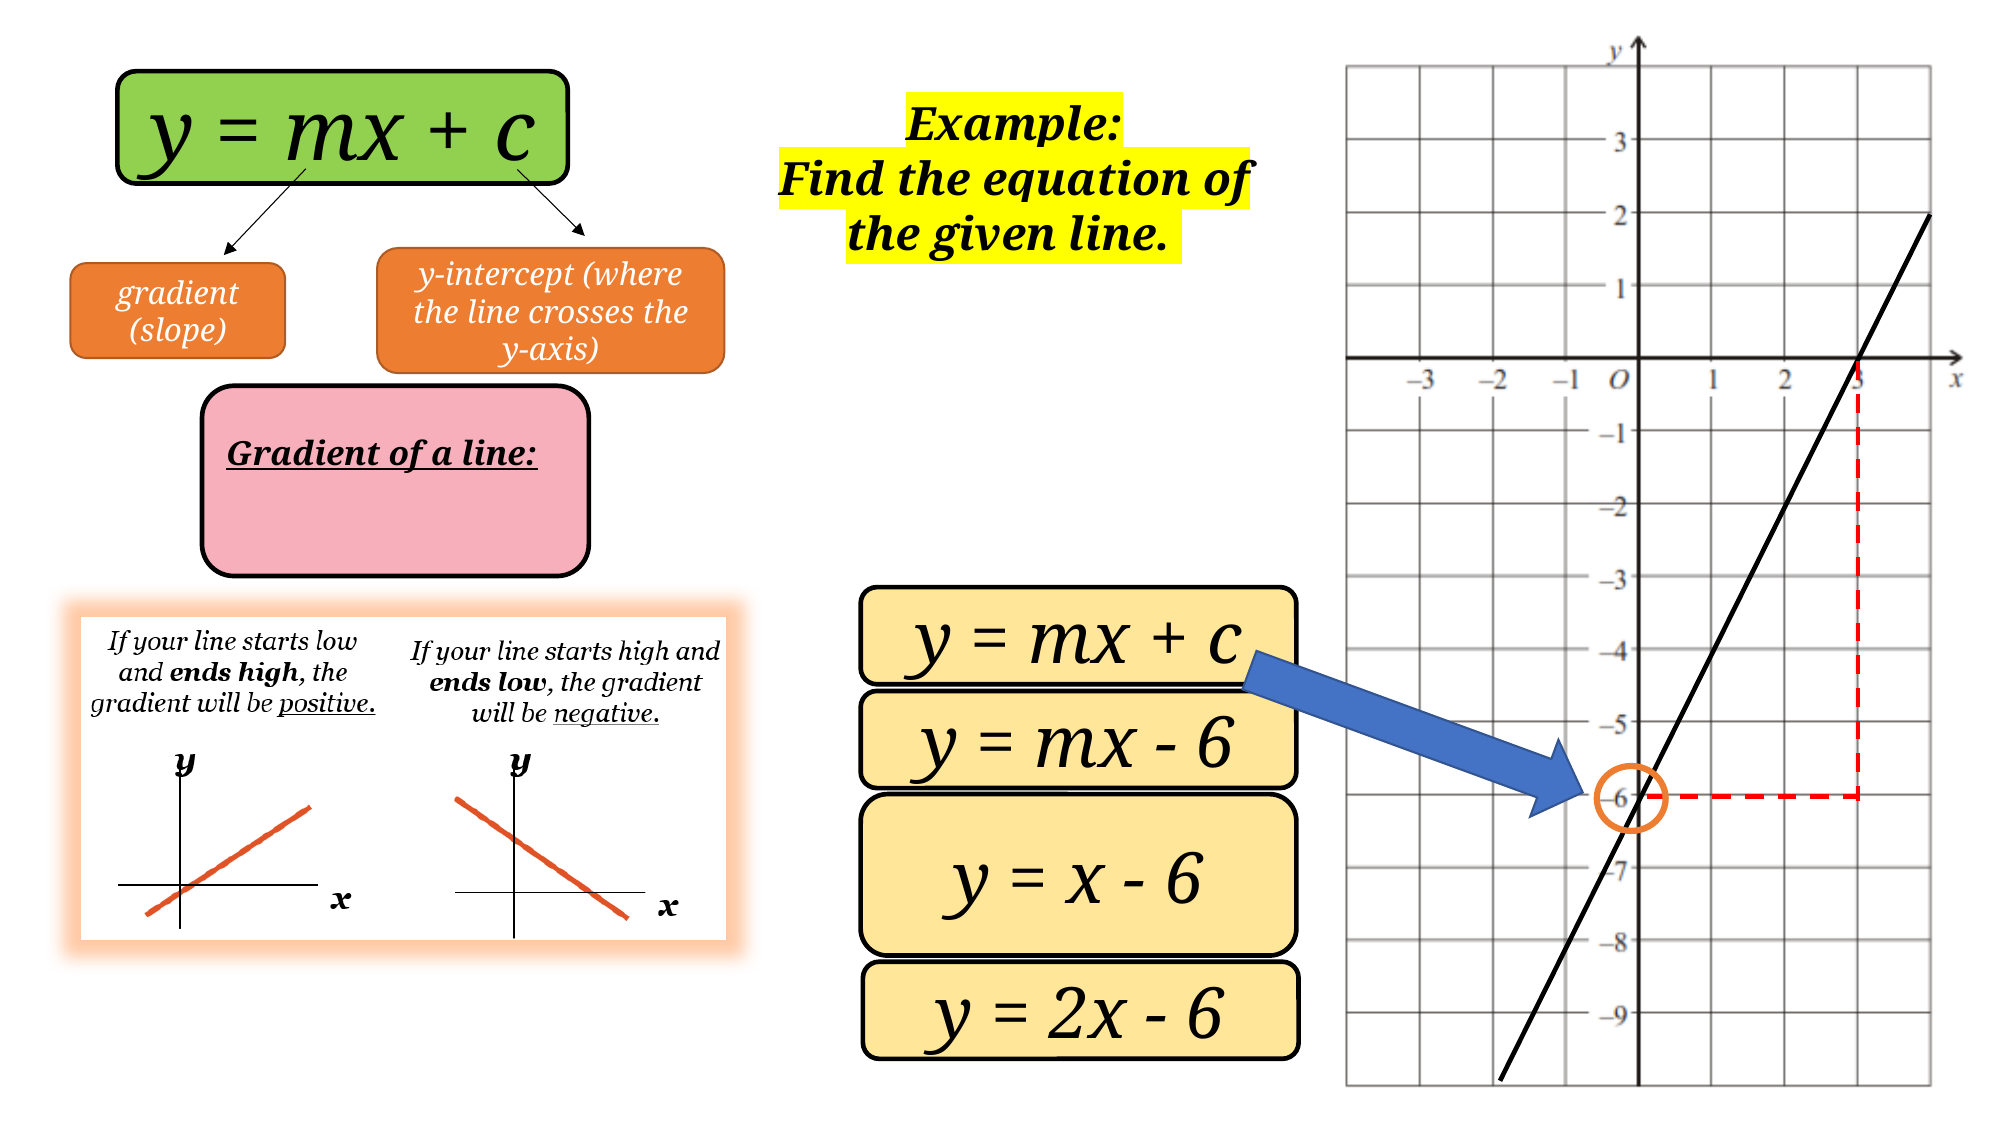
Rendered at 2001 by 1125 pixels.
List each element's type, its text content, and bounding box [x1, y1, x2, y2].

text_box y = mx + c [860, 586, 1290, 685]
picture [1290, 21, 1996, 1121]
text_box Example: Find the equation of the given line. [756, 87, 1273, 268]
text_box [1499, 214, 1931, 1081]
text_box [70, 71, 726, 940]
text_box [1241, 649, 1290, 708]
text_box y = mx - 6 [860, 690, 1290, 789]
text_box y = 2x - 6 [862, 961, 1290, 1060]
